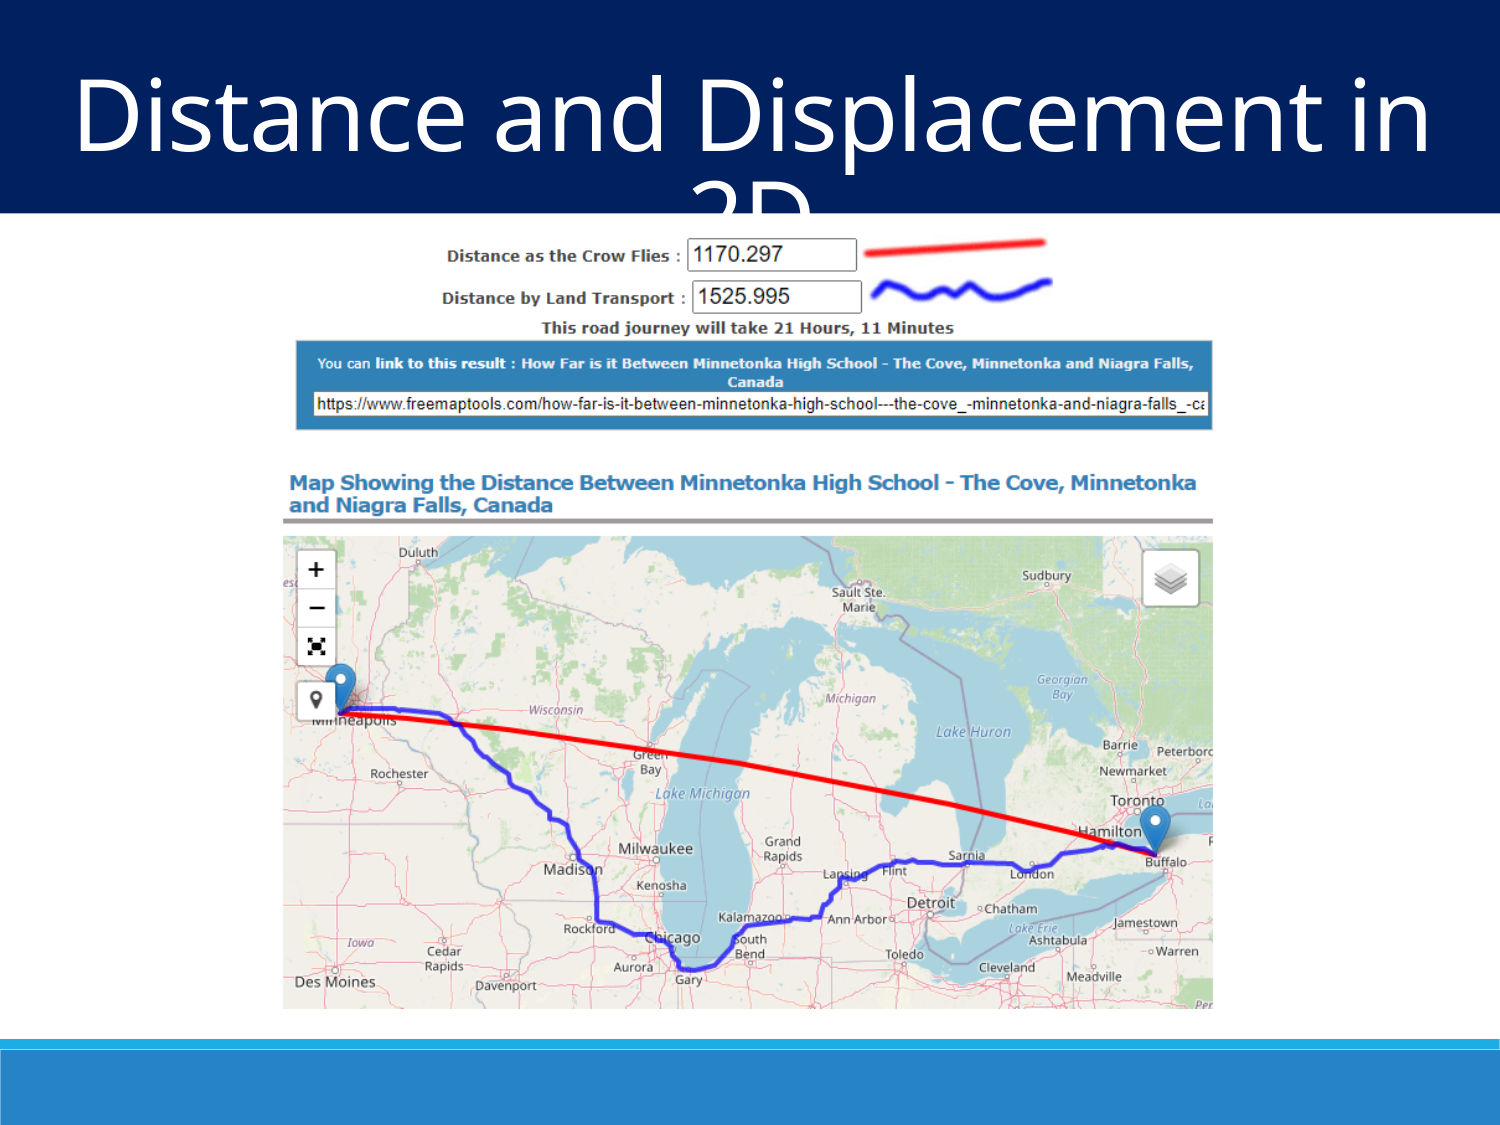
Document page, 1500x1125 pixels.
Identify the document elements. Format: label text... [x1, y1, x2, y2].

text_box Distance and Displacement in 2D [4, 62, 1500, 189]
picture [276, 232, 1224, 1009]
text_box [0, 0, 1500, 215]
